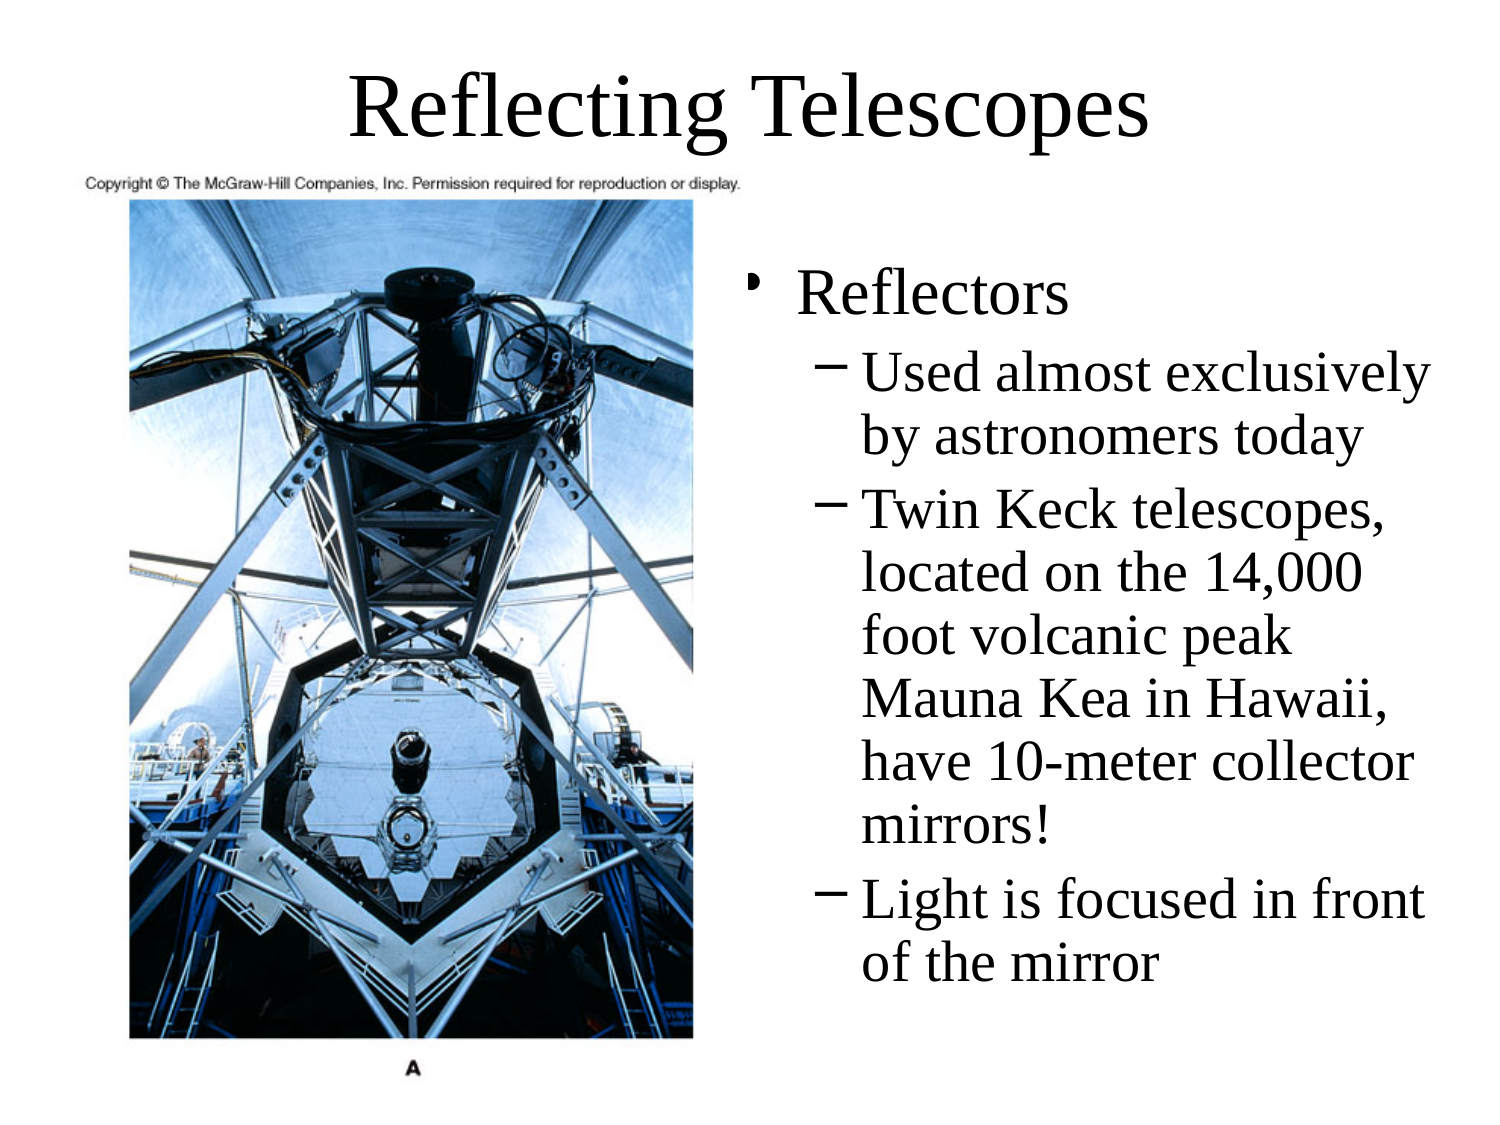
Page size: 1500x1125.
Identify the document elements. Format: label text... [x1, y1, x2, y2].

list Reflectors Used almost exclusively by astronomers today Twin Keck telescopes, located on the 14,000 foot volcanic peak Mauna Kea in Hawaii, have 10-meter collector mirrors! Light is focused in front of the mirror [752, 249, 1463, 1088]
picture [74, 174, 749, 1085]
title Reflecting Telescopes [112, 37, 1388, 163]
